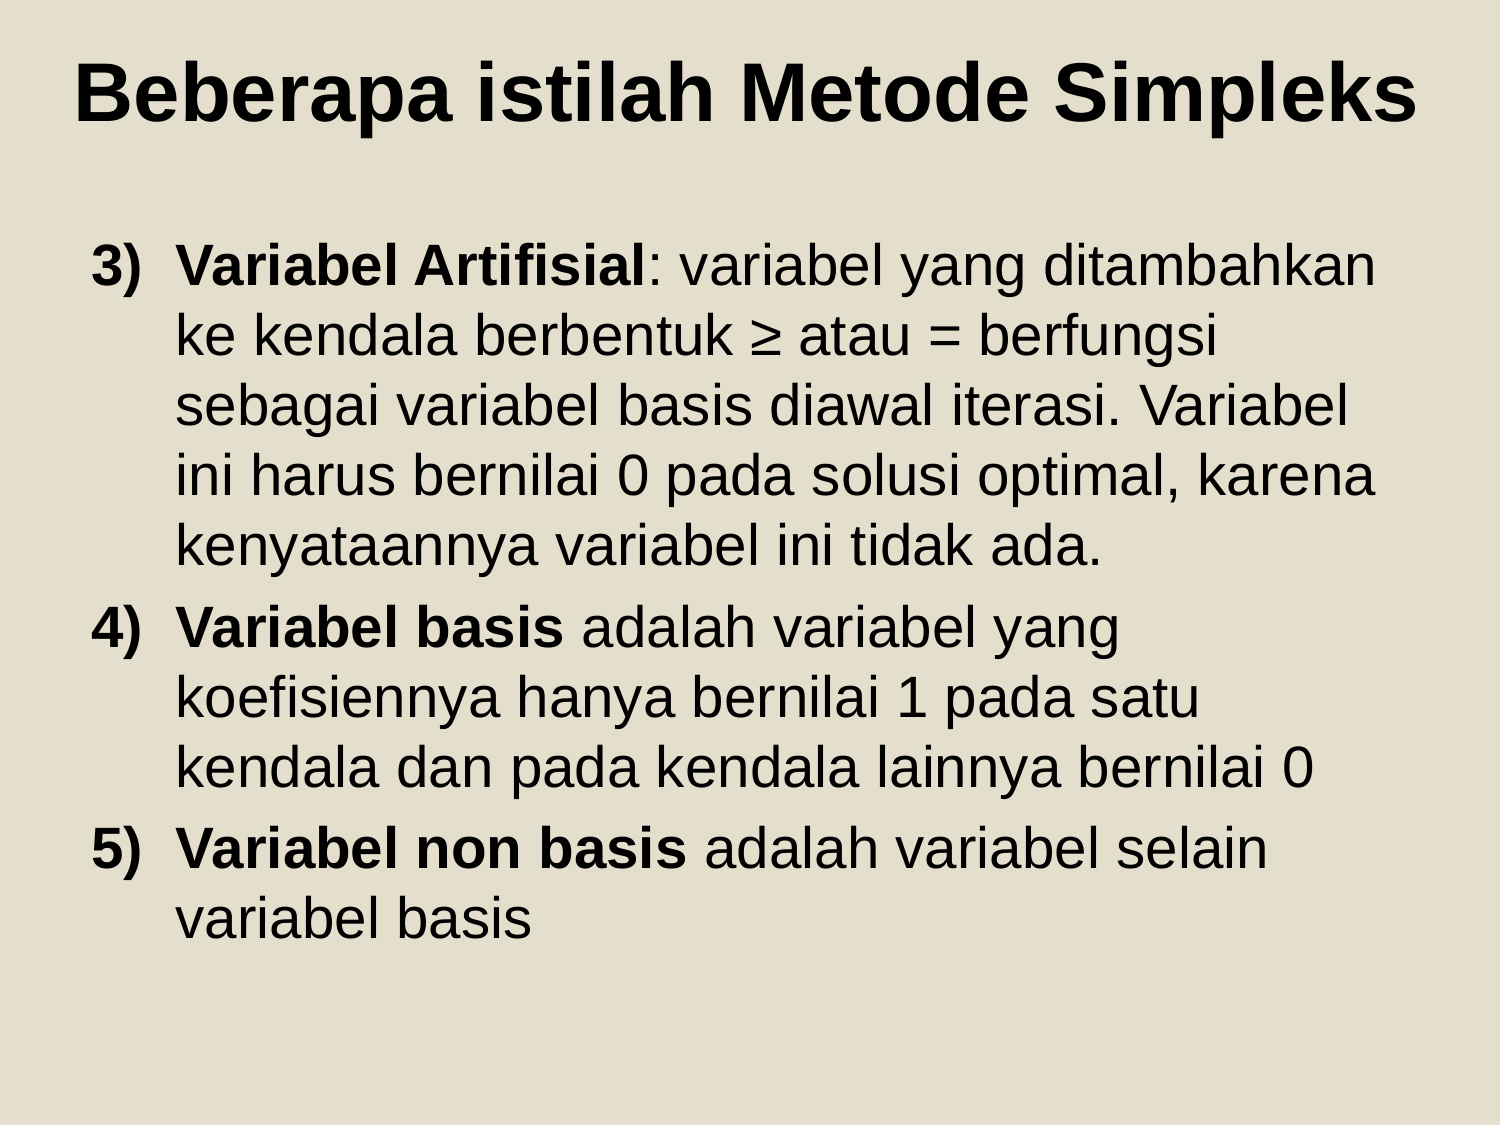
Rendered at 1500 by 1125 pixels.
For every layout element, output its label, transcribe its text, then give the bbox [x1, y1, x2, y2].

title Beberapa istilah Metode Simpleks [0, 30, 1500, 173]
list Variabel Artifisial: variabel yang ditambahkan ke kendala berbentuk ≥ atau = berfungsi sebagai variabel basis diawal iterasi. Variabel ini harus bernilai 0 pada solusi optimal, karena kenyataannya variabel ini tidak ada. Variabel basis adalah variabel yang koefisiennya hanya bernilai 1 pada satu kendala dan pada kendala lainnya bernilai 0 Variabel non basis adalah variabel selain variabel basis [76, 219, 1436, 965]
